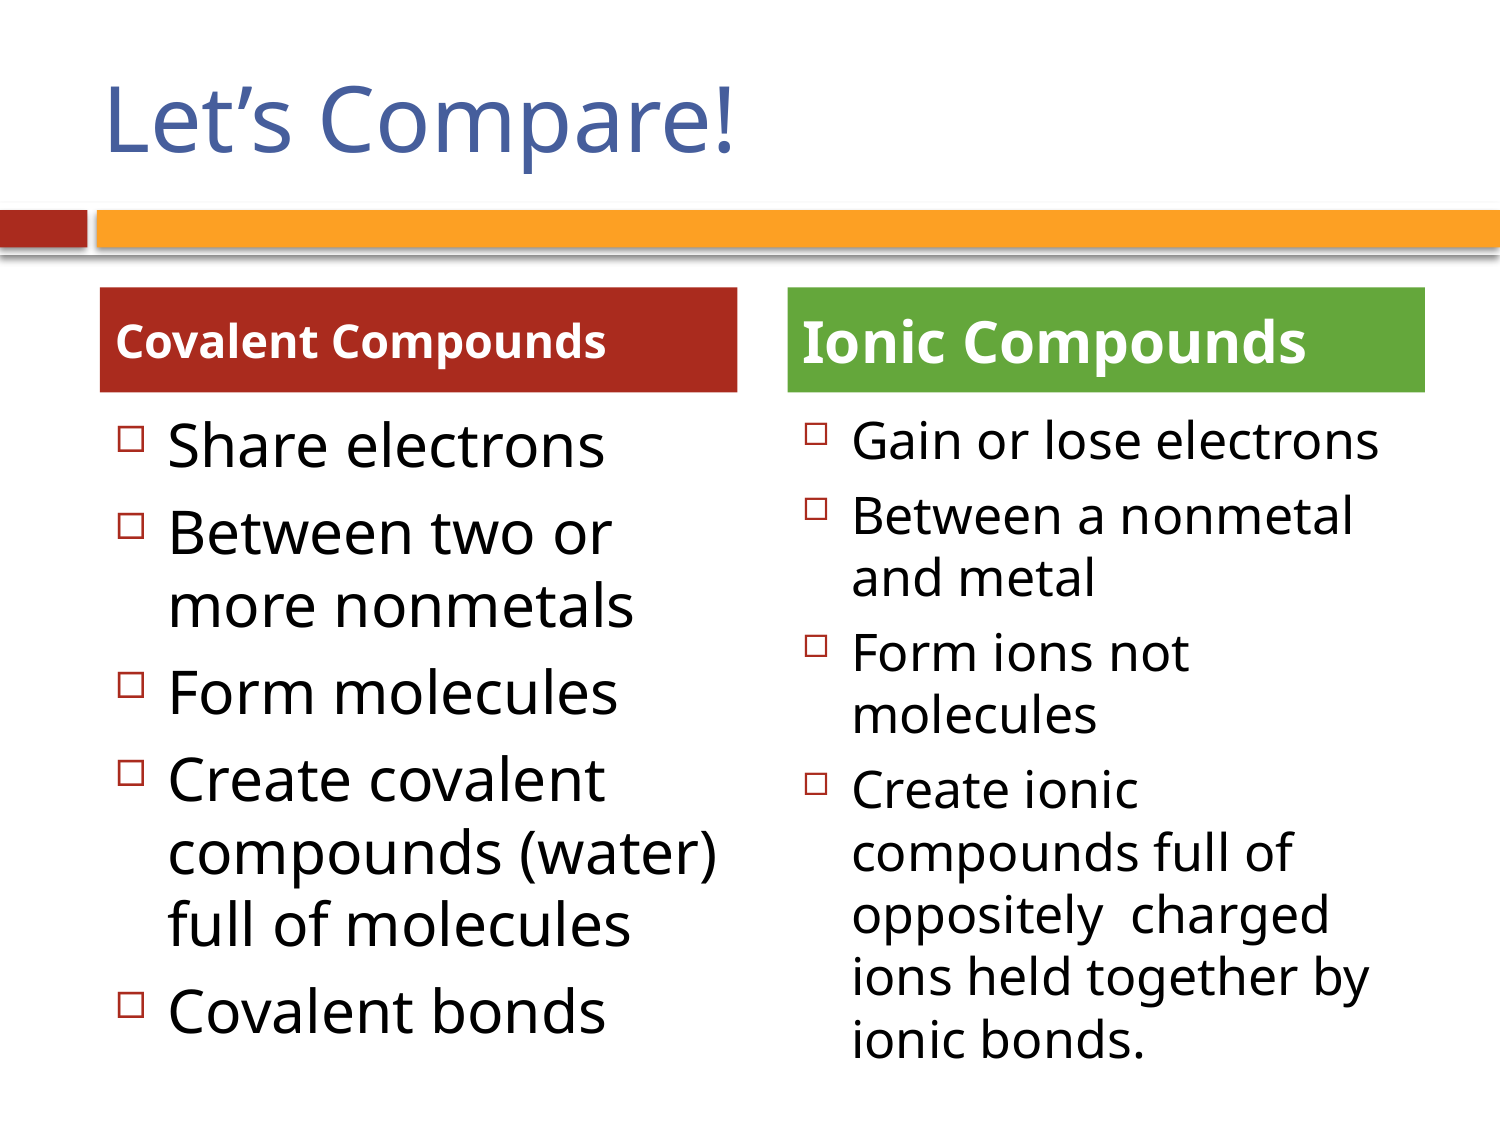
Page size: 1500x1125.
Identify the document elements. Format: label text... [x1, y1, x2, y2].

list Covalent Compounds [99, 287, 738, 393]
list Ionic Compounds [787, 287, 1425, 393]
list Gain or lose electrons Between a nonmetal and metal Form ions not molecules Create ionic compounds full of oppositely charged ions held together by ionic bonds. [787, 399, 1425, 1088]
list Share electrons Between two or more nonmetals Form molecules Create covalent compounds (water) full of molecules Covalent bonds [99, 399, 738, 1088]
title Let’s Compare! [87, 44, 1425, 188]
